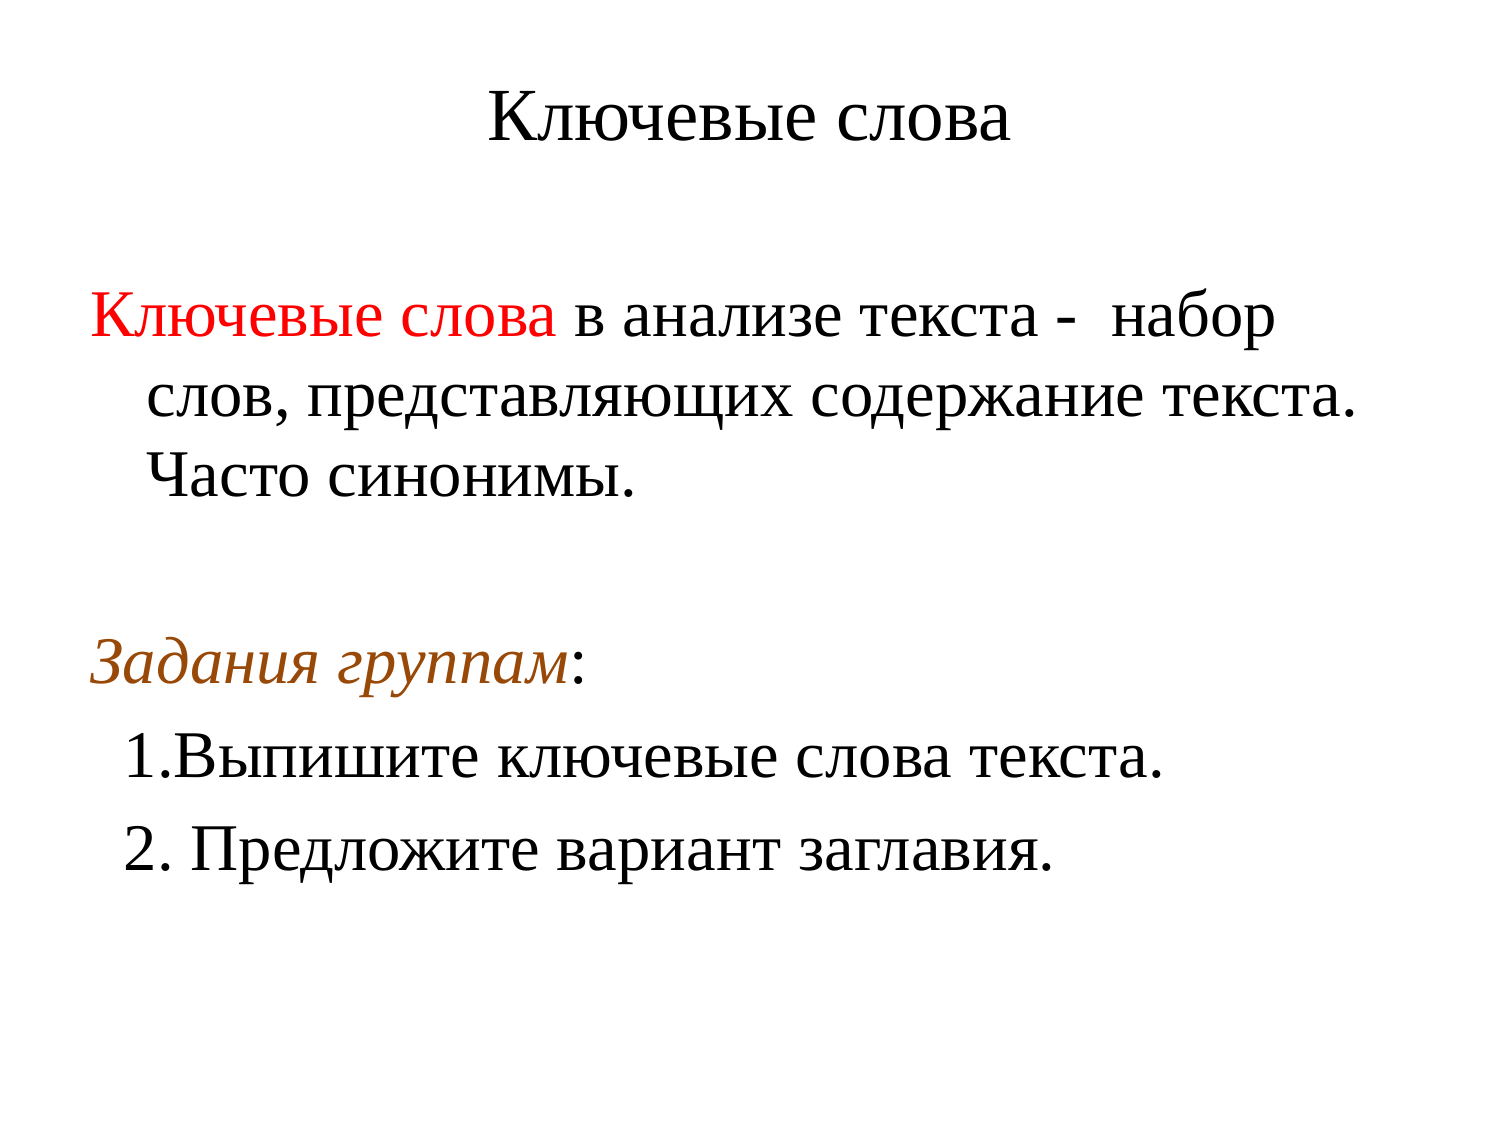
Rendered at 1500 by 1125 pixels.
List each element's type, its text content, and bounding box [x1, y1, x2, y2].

title Ключевые слова [75, 45, 1425, 176]
list Ключевые слова в анализе текста - набор слов, представляющих содержание текста. Часто синонимы. Задания группам: 1.Выпишите ключевые слова текста. 2. Предложите вариант заглавия. [75, 262, 1425, 1005]
